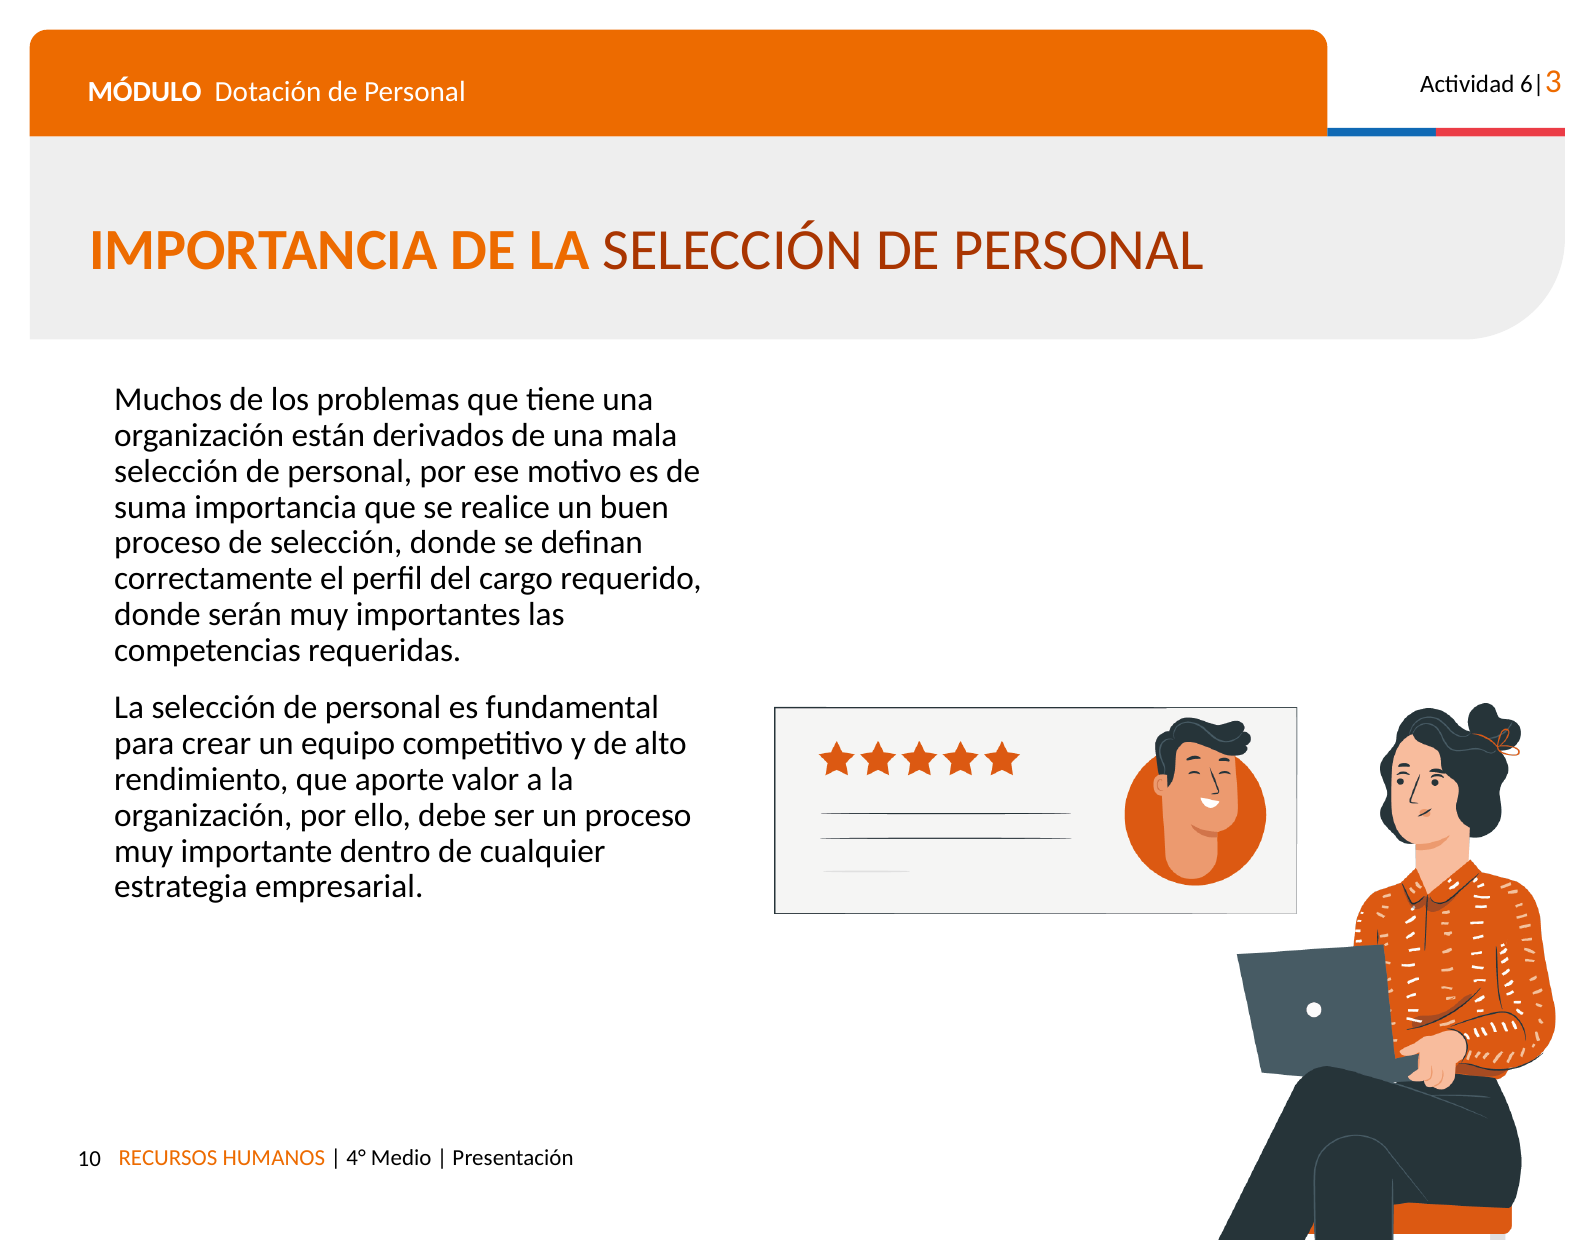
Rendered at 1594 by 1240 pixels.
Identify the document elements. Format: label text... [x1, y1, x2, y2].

slide_number 10 [60, 1128, 117, 1240]
picture [773, 703, 1556, 1240]
text_box IMPORTANCIA DE LA SELECCIÓN DE PERSONAL [74, 209, 1543, 296]
text_box Muchos de los problemas que tiene una organización están derivados de una mala selección de personal, por ese motivo es de suma importancia que se realice un buen proceso de selección, donde se definan correctamente el perfil del cargo requerido, donde serán muy importantes las competencias requeridas. La selección de personal es fundamental para crear un equipo competitivo y de alto rendimiento, que aporte valor a la organización, por ello, debe ser un proceso muy importante dentro de cualquier estrategia empresarial. [106, 374, 713, 913]
